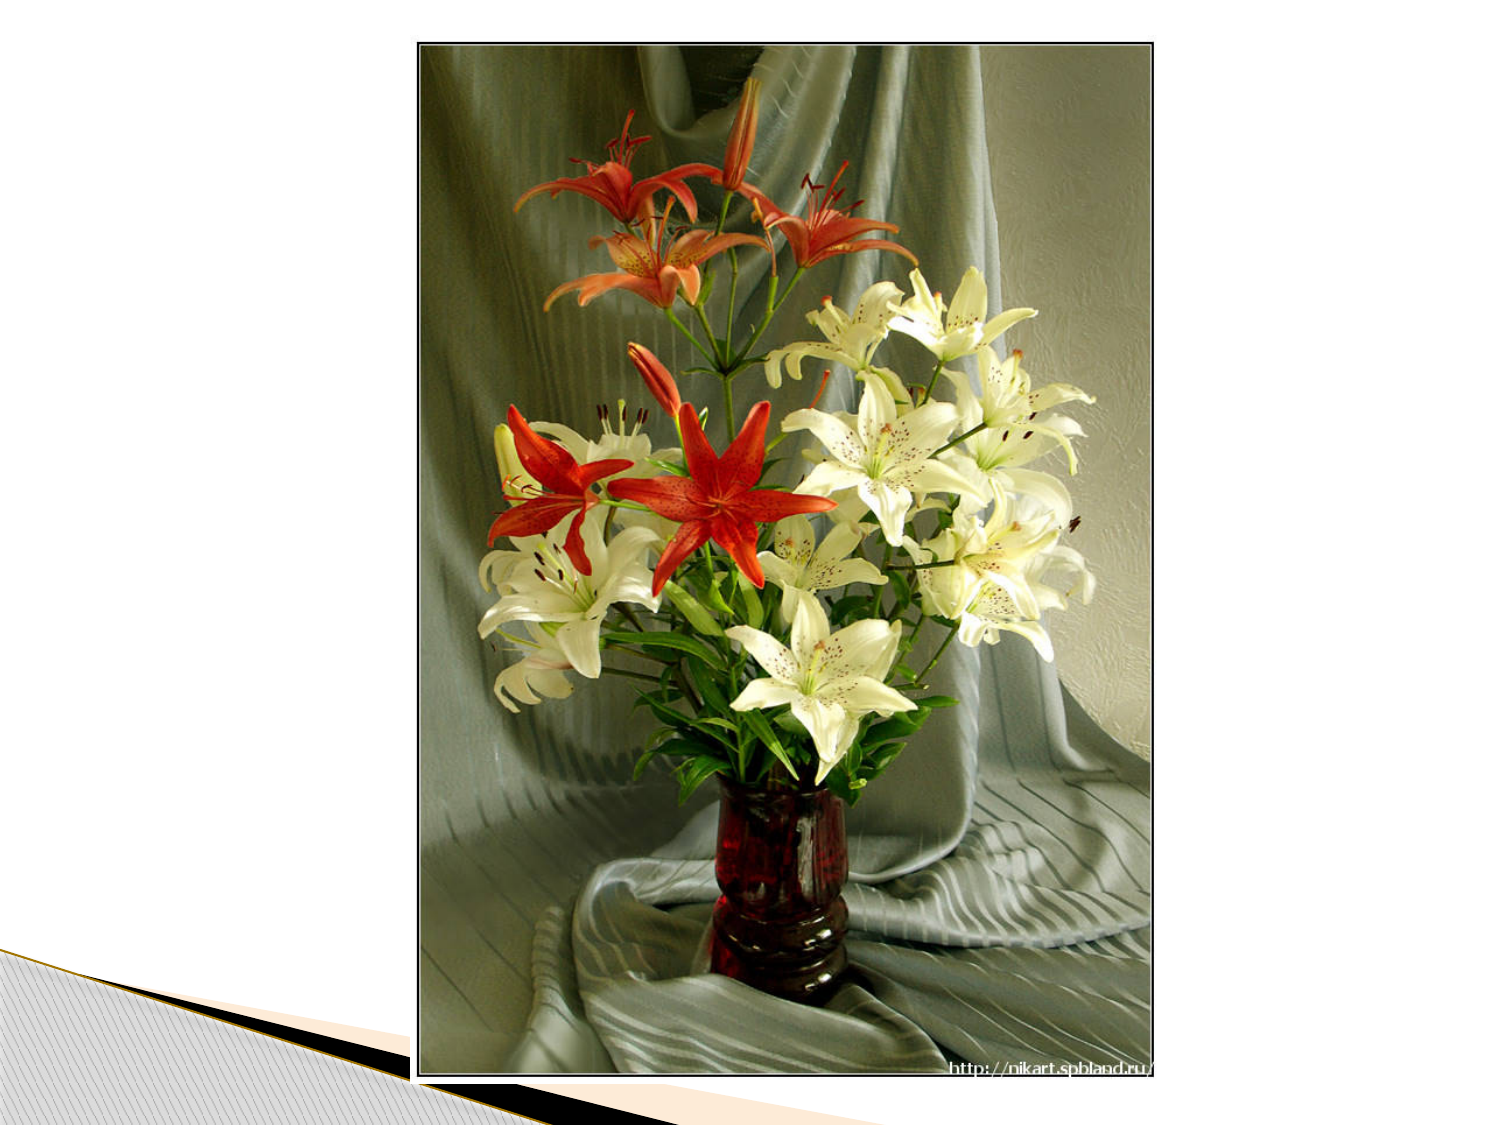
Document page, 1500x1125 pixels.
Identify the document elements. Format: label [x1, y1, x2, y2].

picture [409, 34, 1161, 1084]
